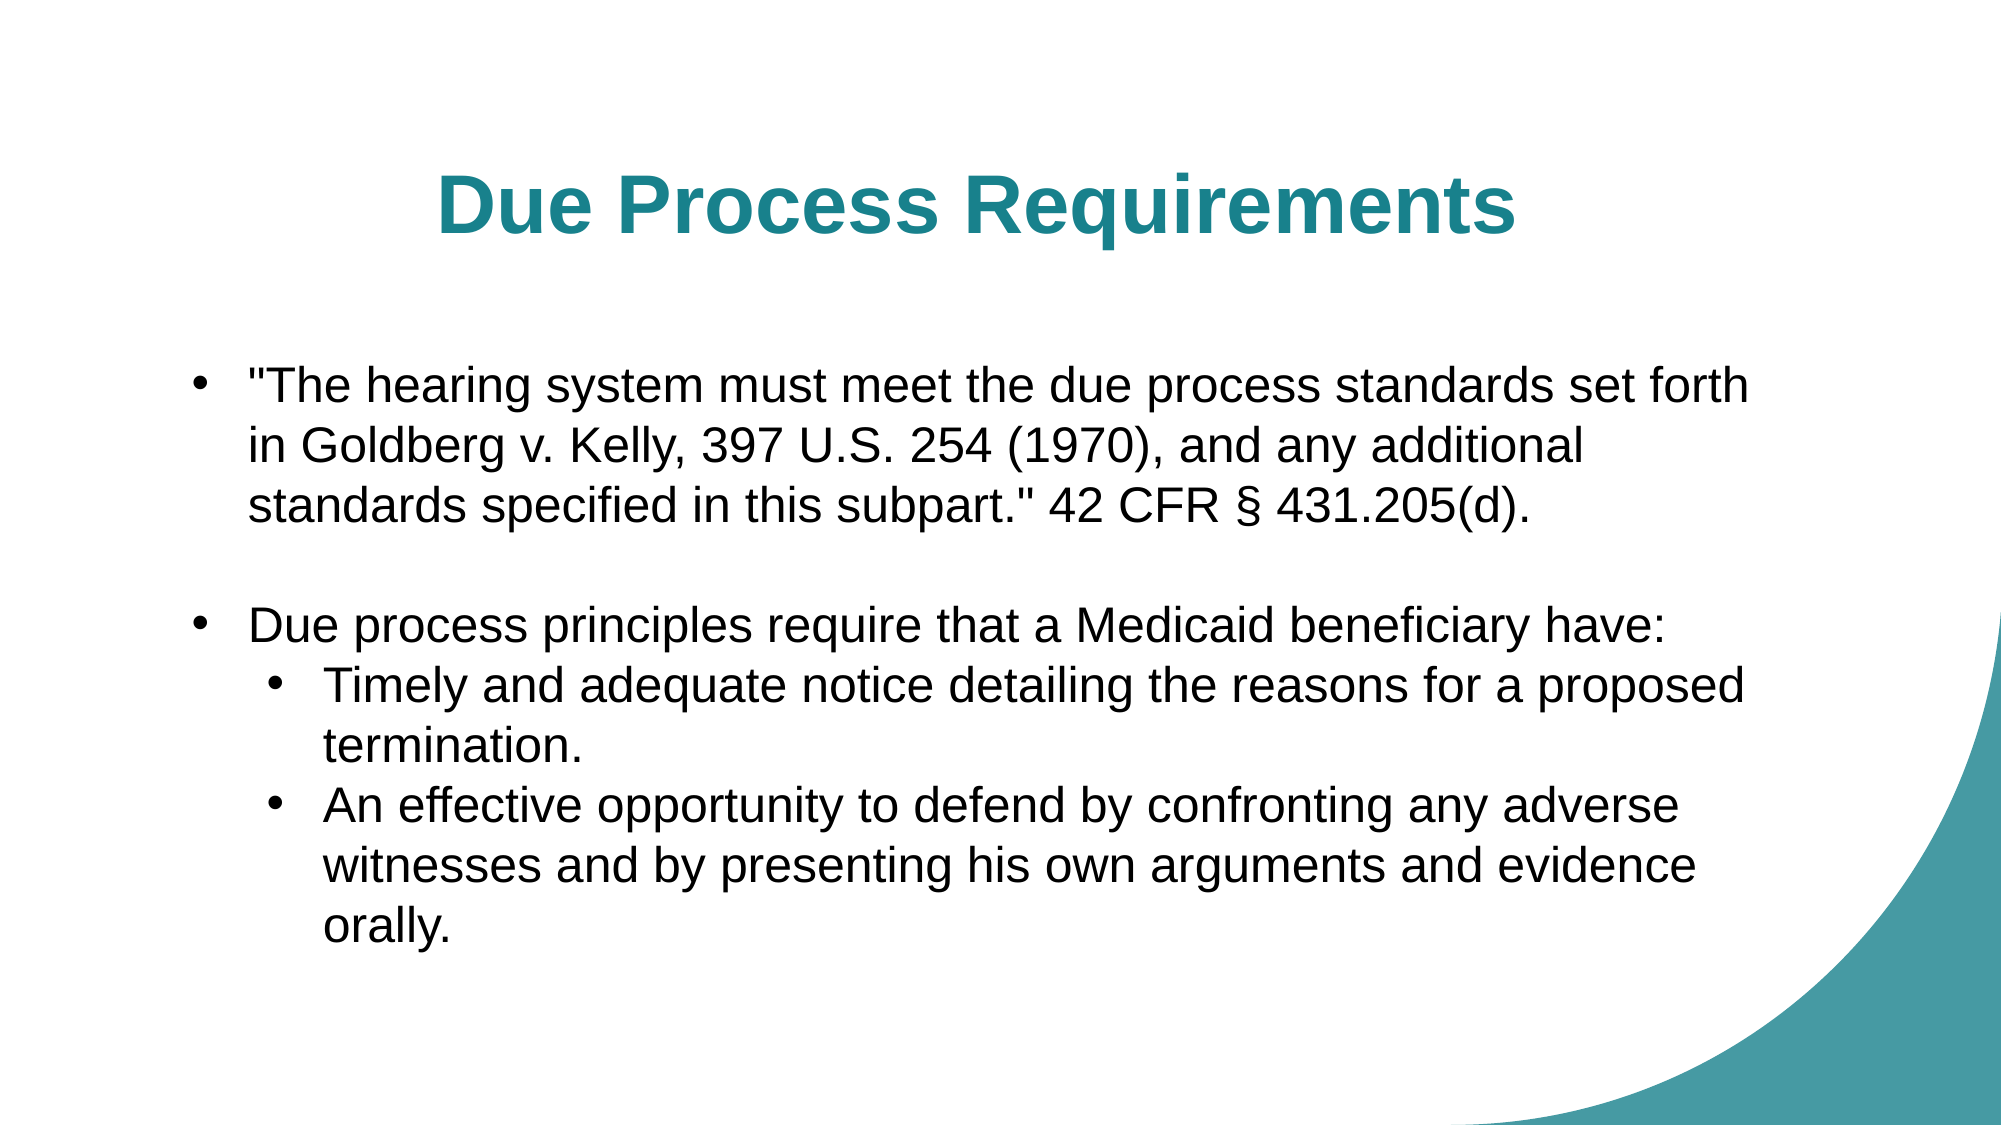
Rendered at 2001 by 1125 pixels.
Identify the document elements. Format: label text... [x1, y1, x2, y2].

title Due Process Requirements [72, 88, 1907, 306]
text_box "The hearing system must meet the due process standards set forth in Goldberg v. Kelly, 397 U.S. 254 (1970), and any additional standards specified in this subpart." 42 CFR § 431.205(d). Due process principles require that a Medicaid beneficiary have: Timely and adequate notice detailing the reasons for a proposed termination. An effective opportunity to defend by confronting any adverse witnesses and by presenting his own arguments and evidence orally. [176, 345, 1802, 1021]
